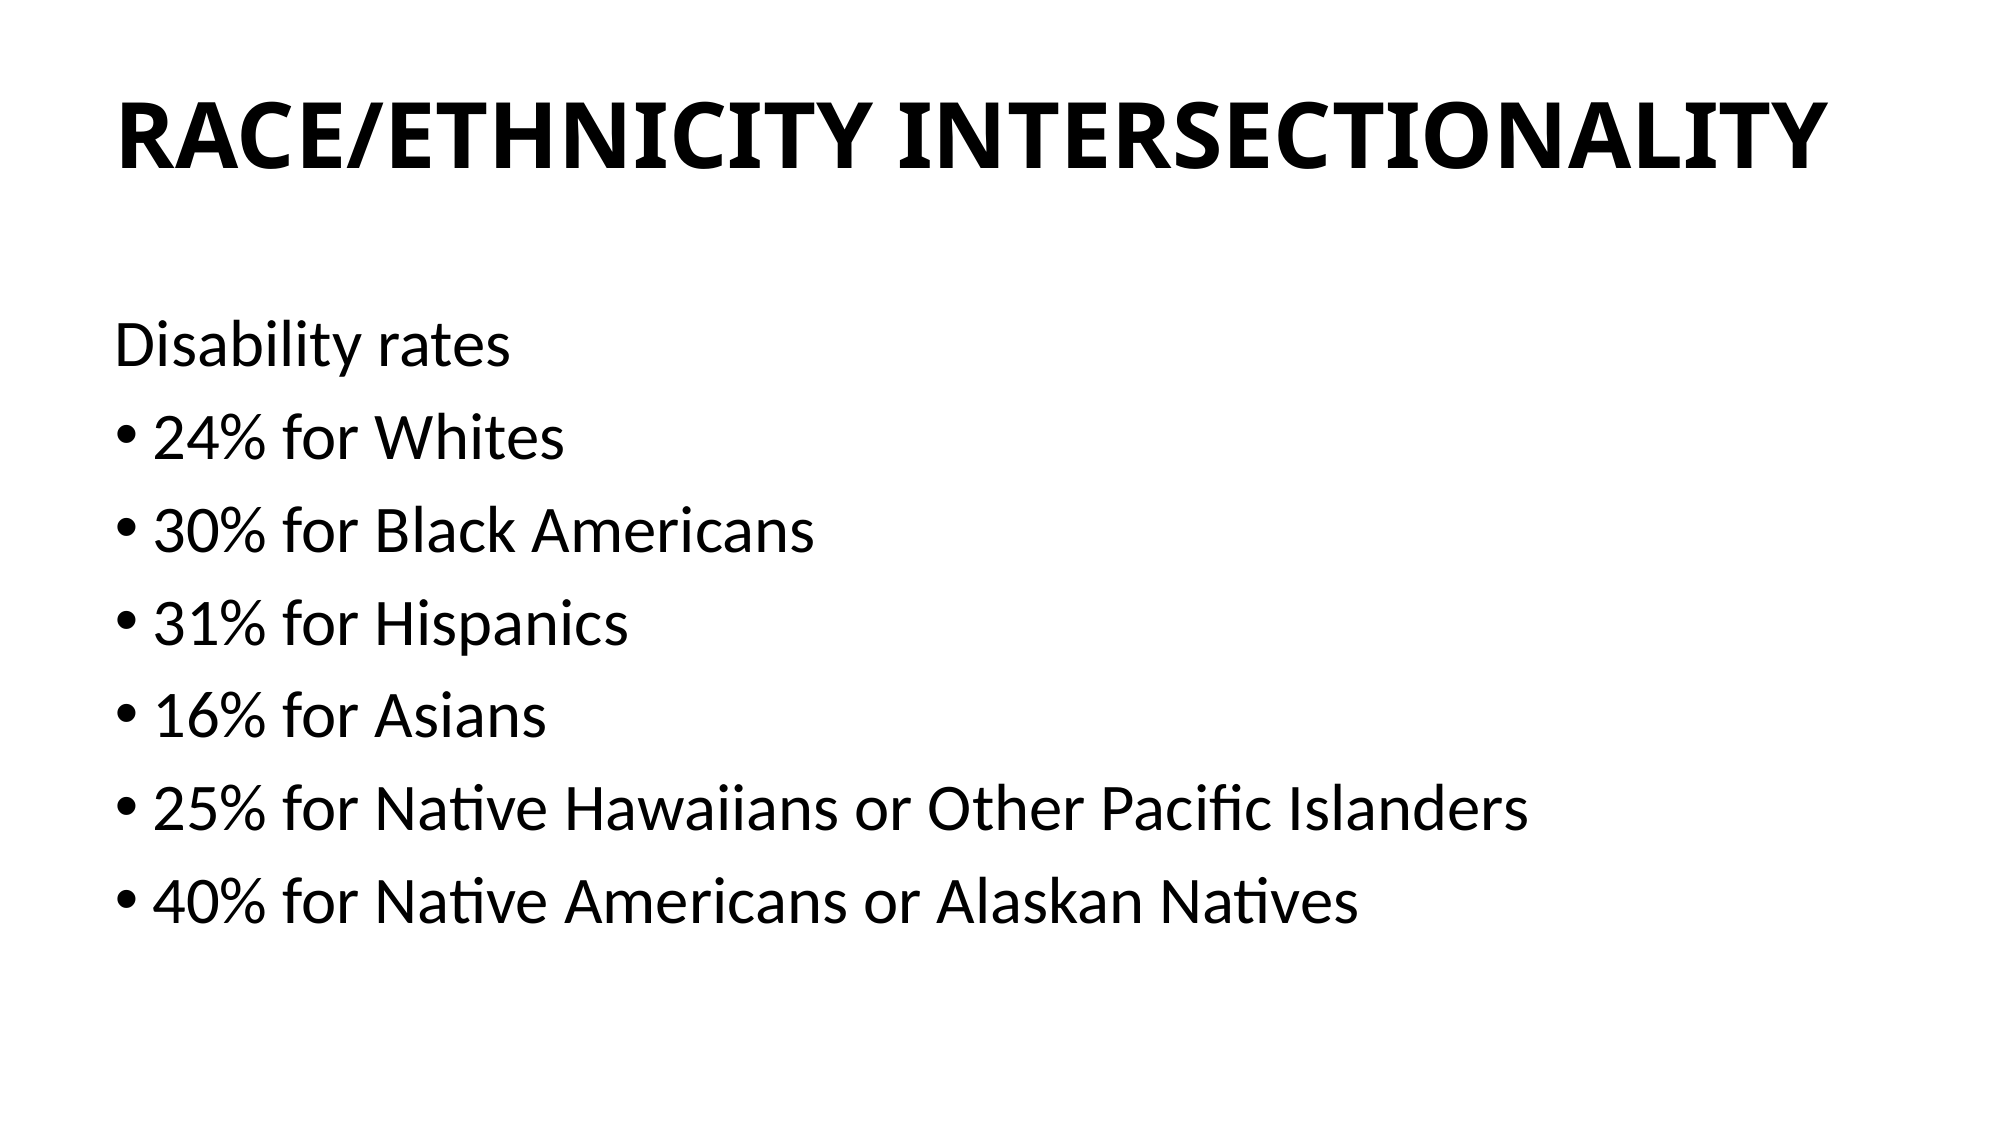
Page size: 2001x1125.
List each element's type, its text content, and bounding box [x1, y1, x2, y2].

title RACE/ETHNICITY INTERSECTIONALITY [99, 45, 1941, 233]
list Disability rates 24% for Whites 30% for Black Americans 31% for Hispanics 16% for Asians 25% for Native Hawaiians or Other Pacific Islanders 40% for Native Americans or Alaskan Natives [99, 301, 1900, 1045]
